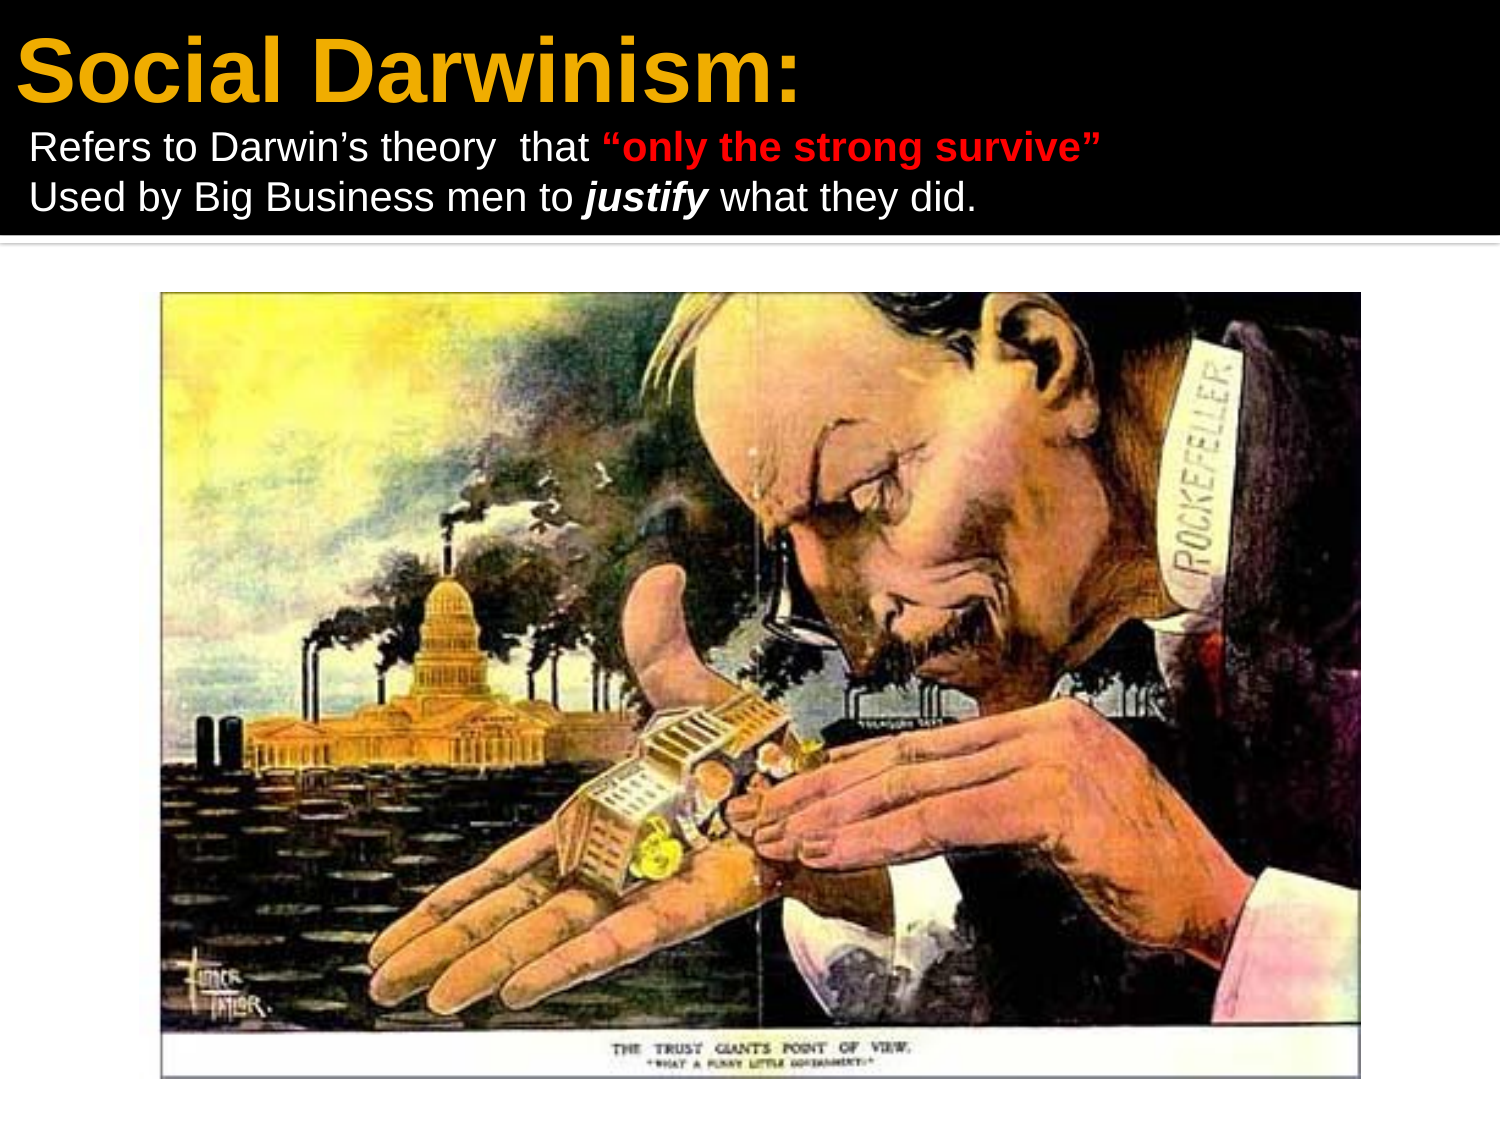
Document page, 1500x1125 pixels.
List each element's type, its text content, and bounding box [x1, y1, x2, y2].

picture [139, 292, 1361, 1079]
list Refers to Darwin’s theory that “only the strong survive”. Used by Big Business men to justify what they did. [0, 104, 1500, 269]
title Social Darwinism: [0, 0, 1350, 131]
